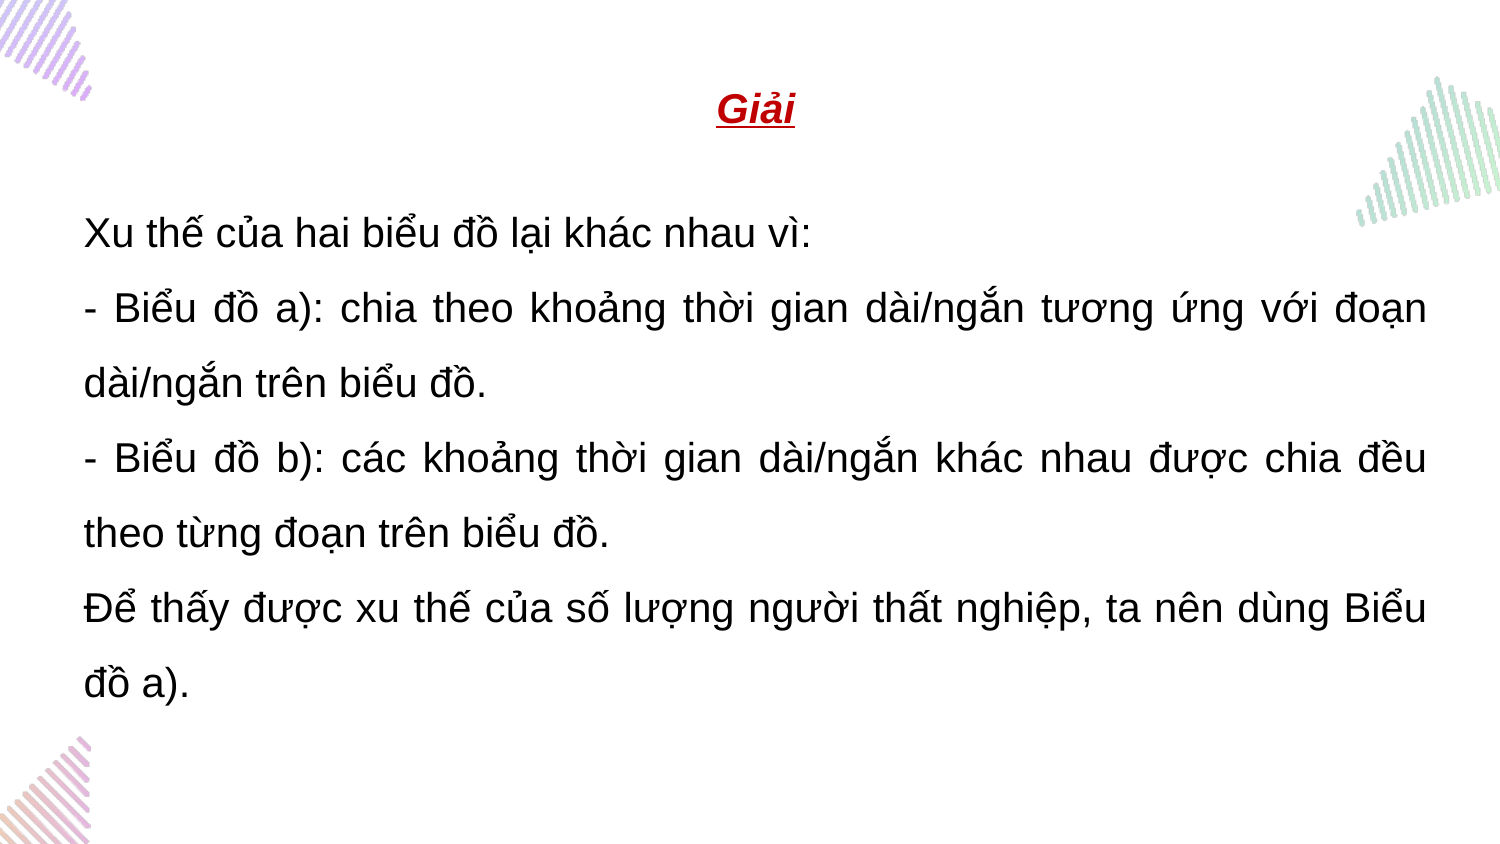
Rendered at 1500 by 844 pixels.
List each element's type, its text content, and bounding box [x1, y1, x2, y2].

text_box Giải [701, 73, 811, 139]
text_box Xu thế của hai biểu đồ lại khác nhau vì: - Biểu đồ a): chia theo khoảng thời gian dài/ngắn tương ứng với đoạn dài/ngắn trên biểu đồ. - Biểu đồ b): các khoảng thời gian dài/ngắn khác nhau được chia đều theo từng đoạn trên biểu đồ. Để thấy được xu thế của số lượng người thất nghiệp, ta nên dùng Biểu đồ a). [68, 173, 1443, 713]
